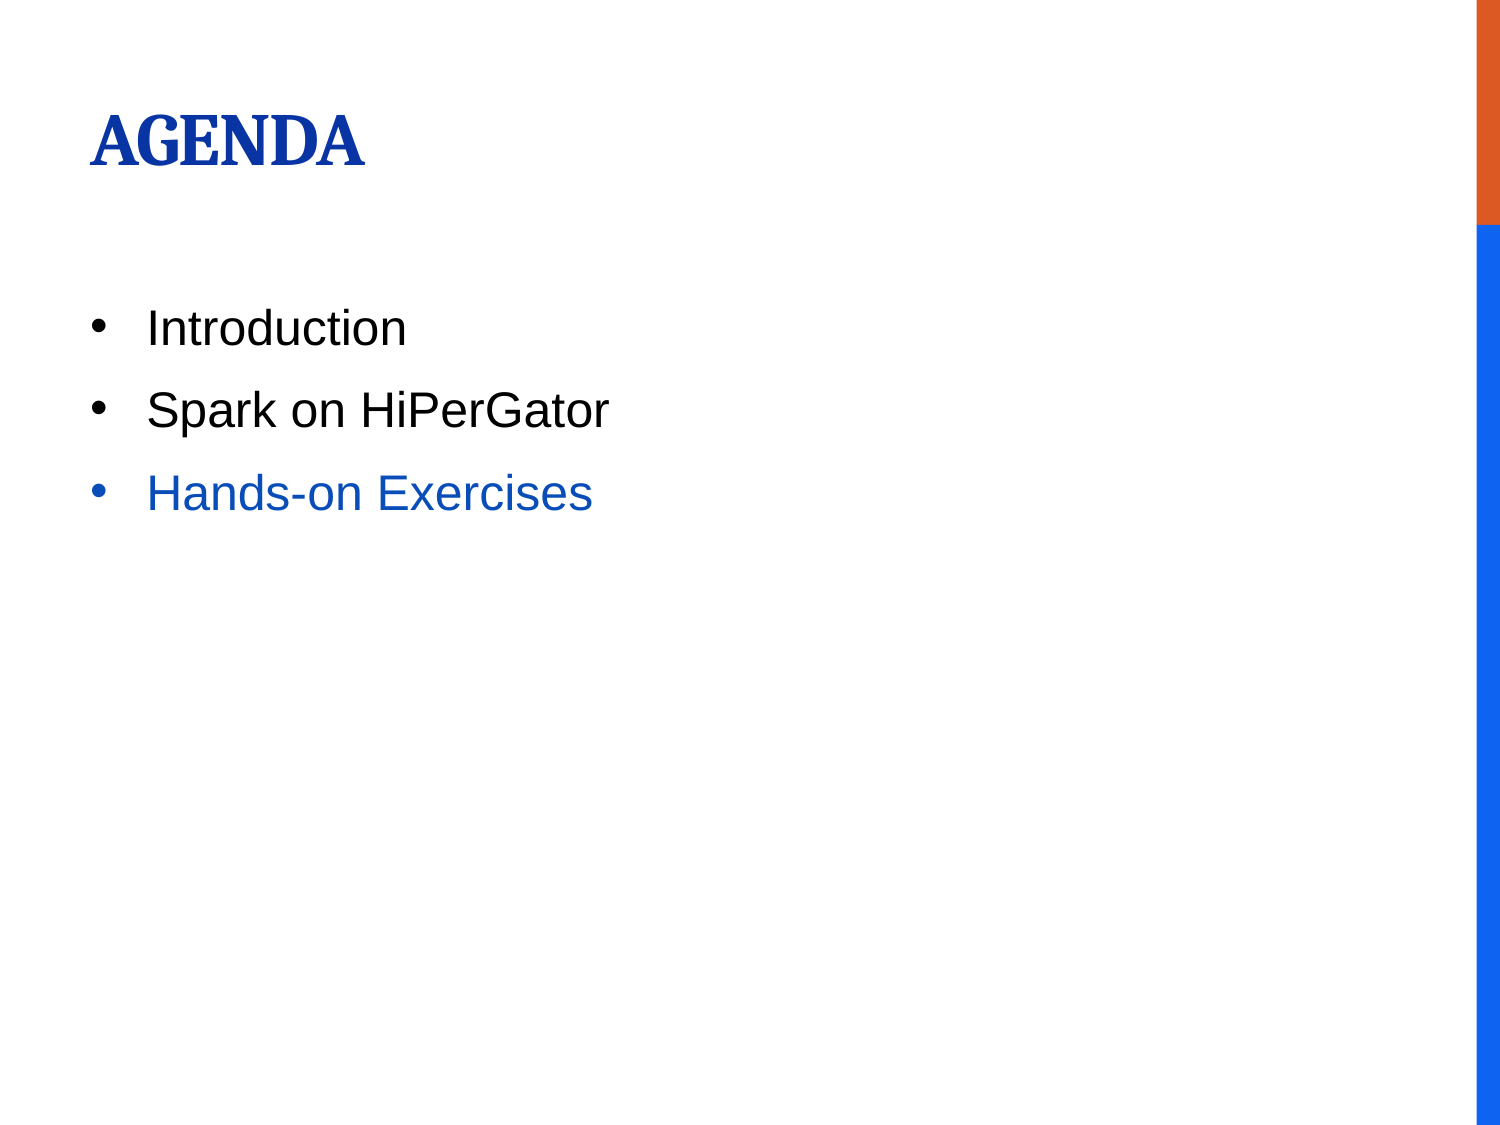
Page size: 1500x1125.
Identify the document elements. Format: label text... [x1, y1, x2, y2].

list Introduction Spark on HiPerGator Hands-on Exercises [75, 287, 1325, 1005]
title agenda [75, 25, 1025, 188]
